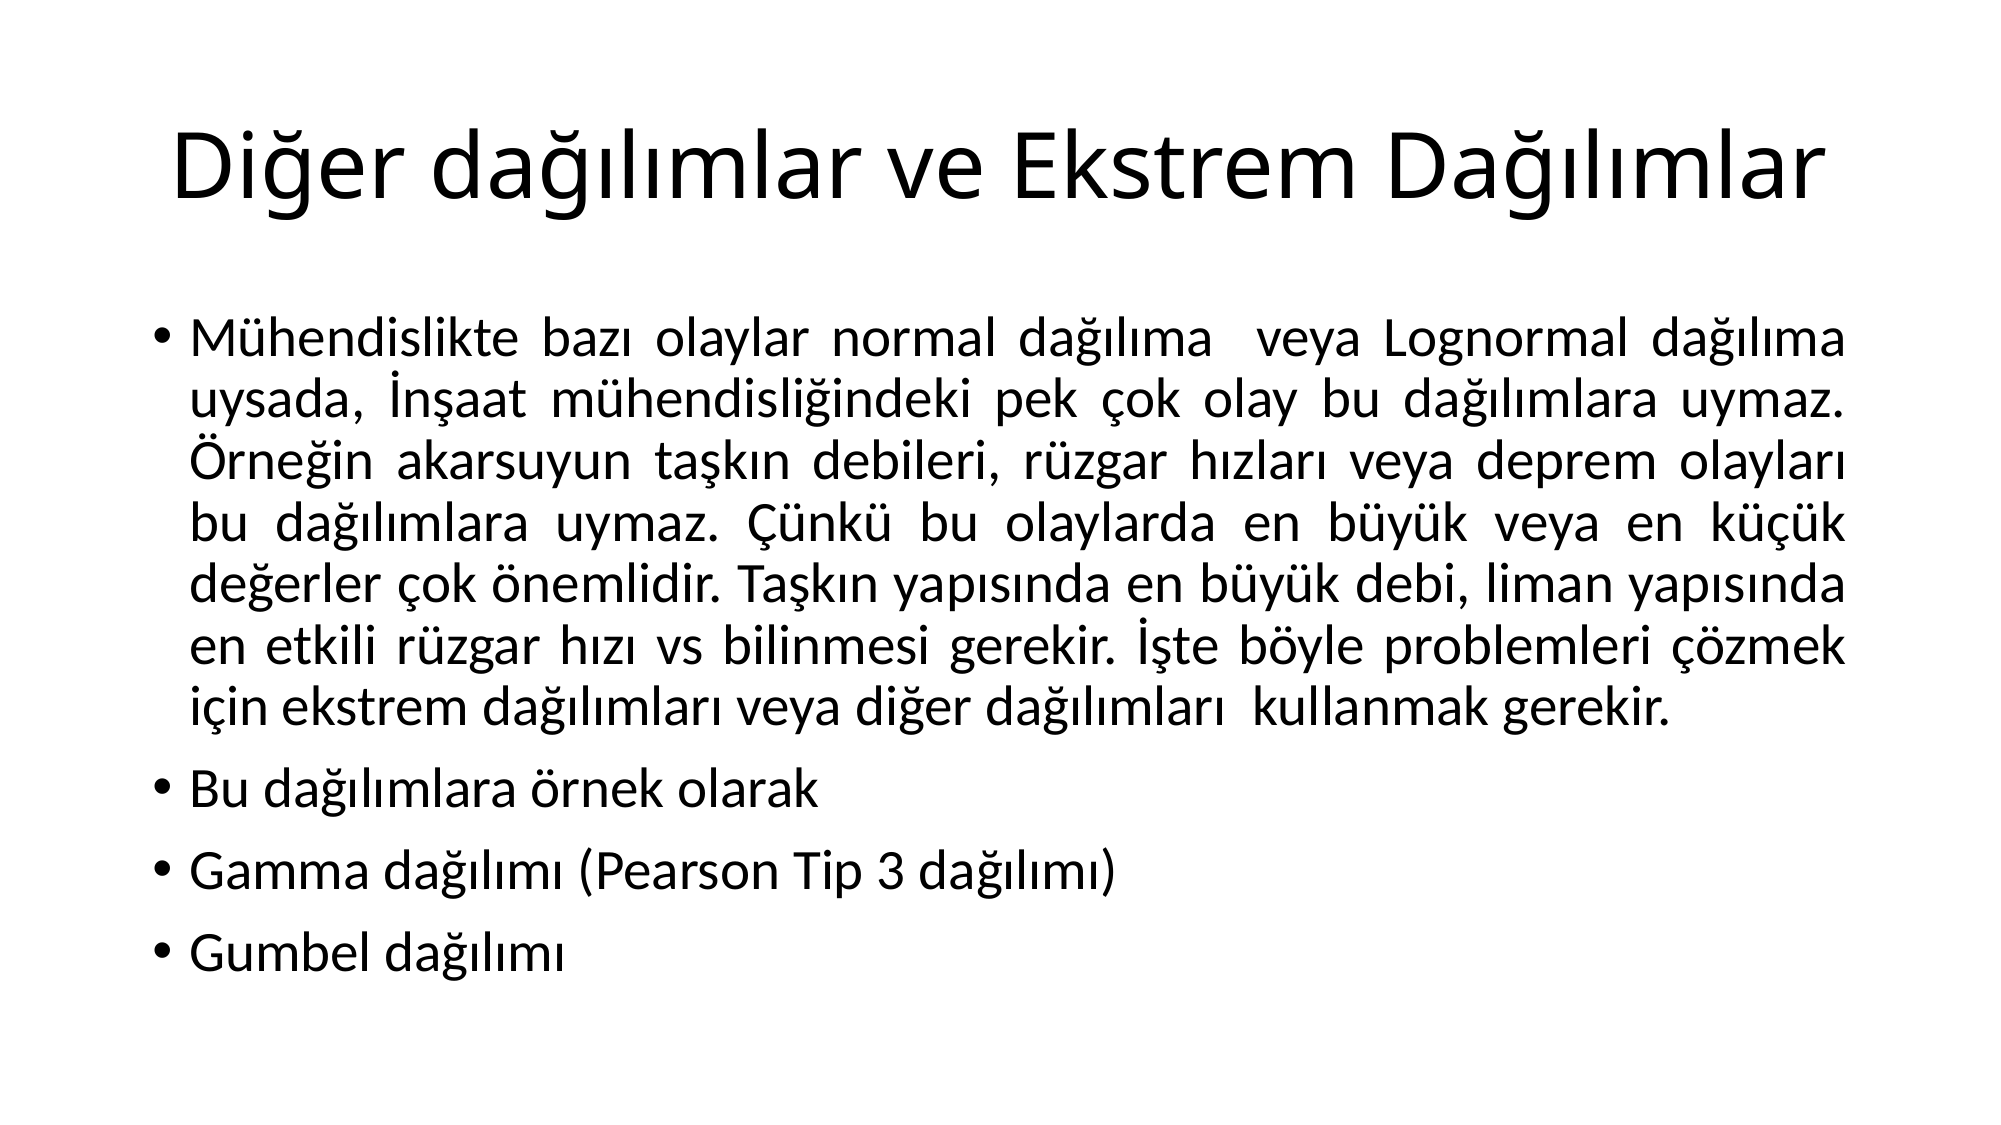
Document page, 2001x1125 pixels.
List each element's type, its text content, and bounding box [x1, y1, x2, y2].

title Diğer dağılımlar ve Ekstrem Dağılımlar [137, 59, 1863, 278]
list Mühendislikte bazı olaylar normal dağılıma veya Lognormal dağılıma uysada, İnşaat mühendisliğindeki pek çok olay bu dağılımlara uymaz. Örneğin akarsuyun taşkın debileri, rüzgar hızları veya deprem olayları bu dağılımlara uymaz. Çünkü bu olaylarda en büyük veya en küçük değerler çok önemlidir. Taşkın yapısında en büyük debi, liman yapısında en etkili rüzgar hızı vs bilinmesi gerekir. İşte böyle problemleri çözmek için ekstrem dağılımları veya diğer dağılımları kullanmak gerekir. Bu dağılımlara örnek olarak Gamma dağılımı (Pearson Tip 3 dağılımı) Gumbel dağılımı [137, 299, 1863, 1014]
